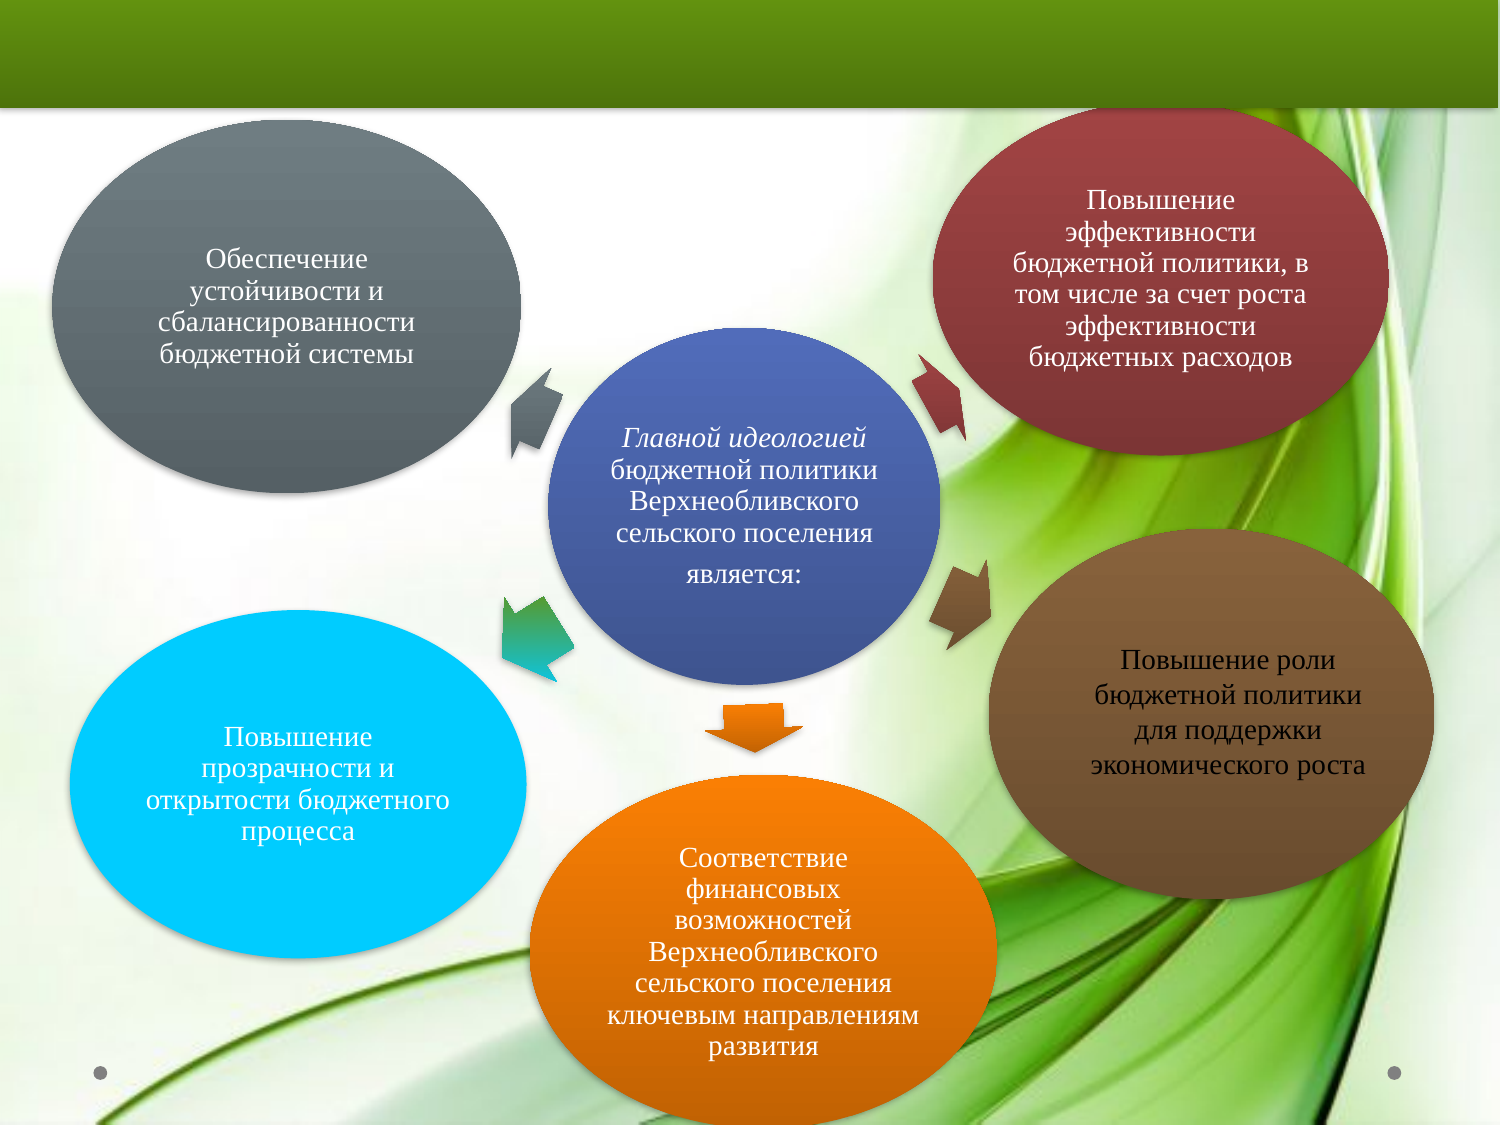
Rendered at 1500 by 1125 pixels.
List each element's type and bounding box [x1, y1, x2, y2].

text_box [0, 0, 1498, 107]
text_box [0, 107, 1500, 1125]
